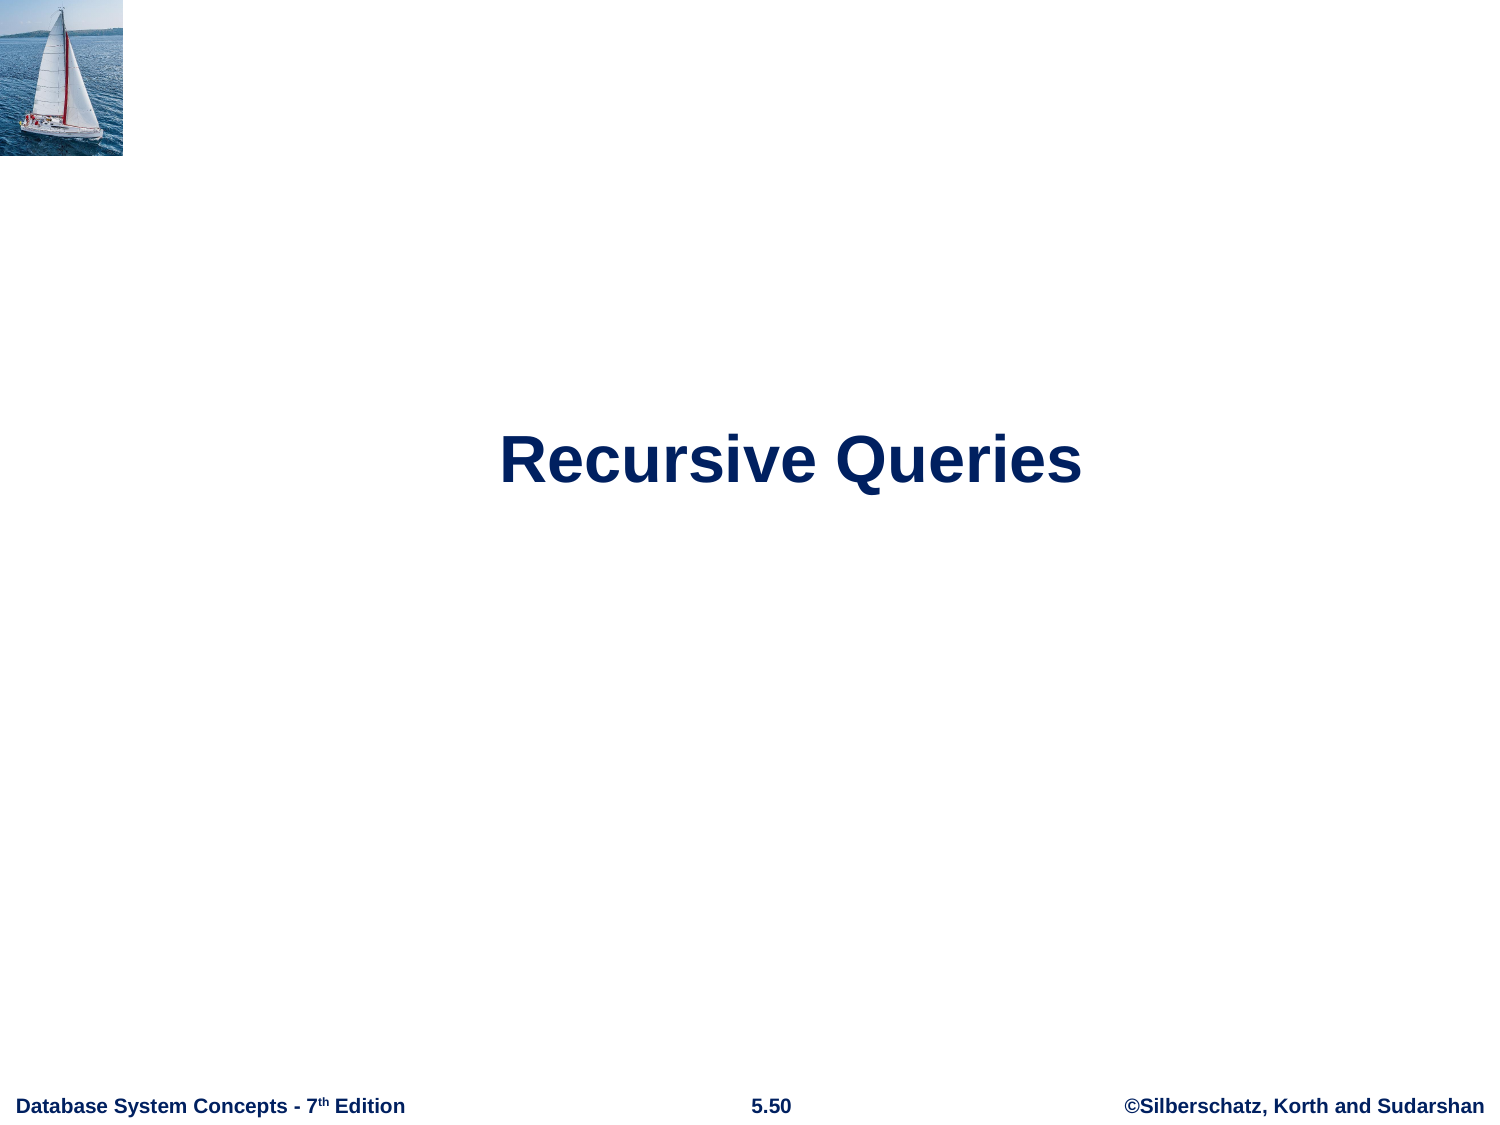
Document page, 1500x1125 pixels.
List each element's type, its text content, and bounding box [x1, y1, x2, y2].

picture [0, 0, 123, 156]
list Recursive Queries [484, 408, 1254, 714]
